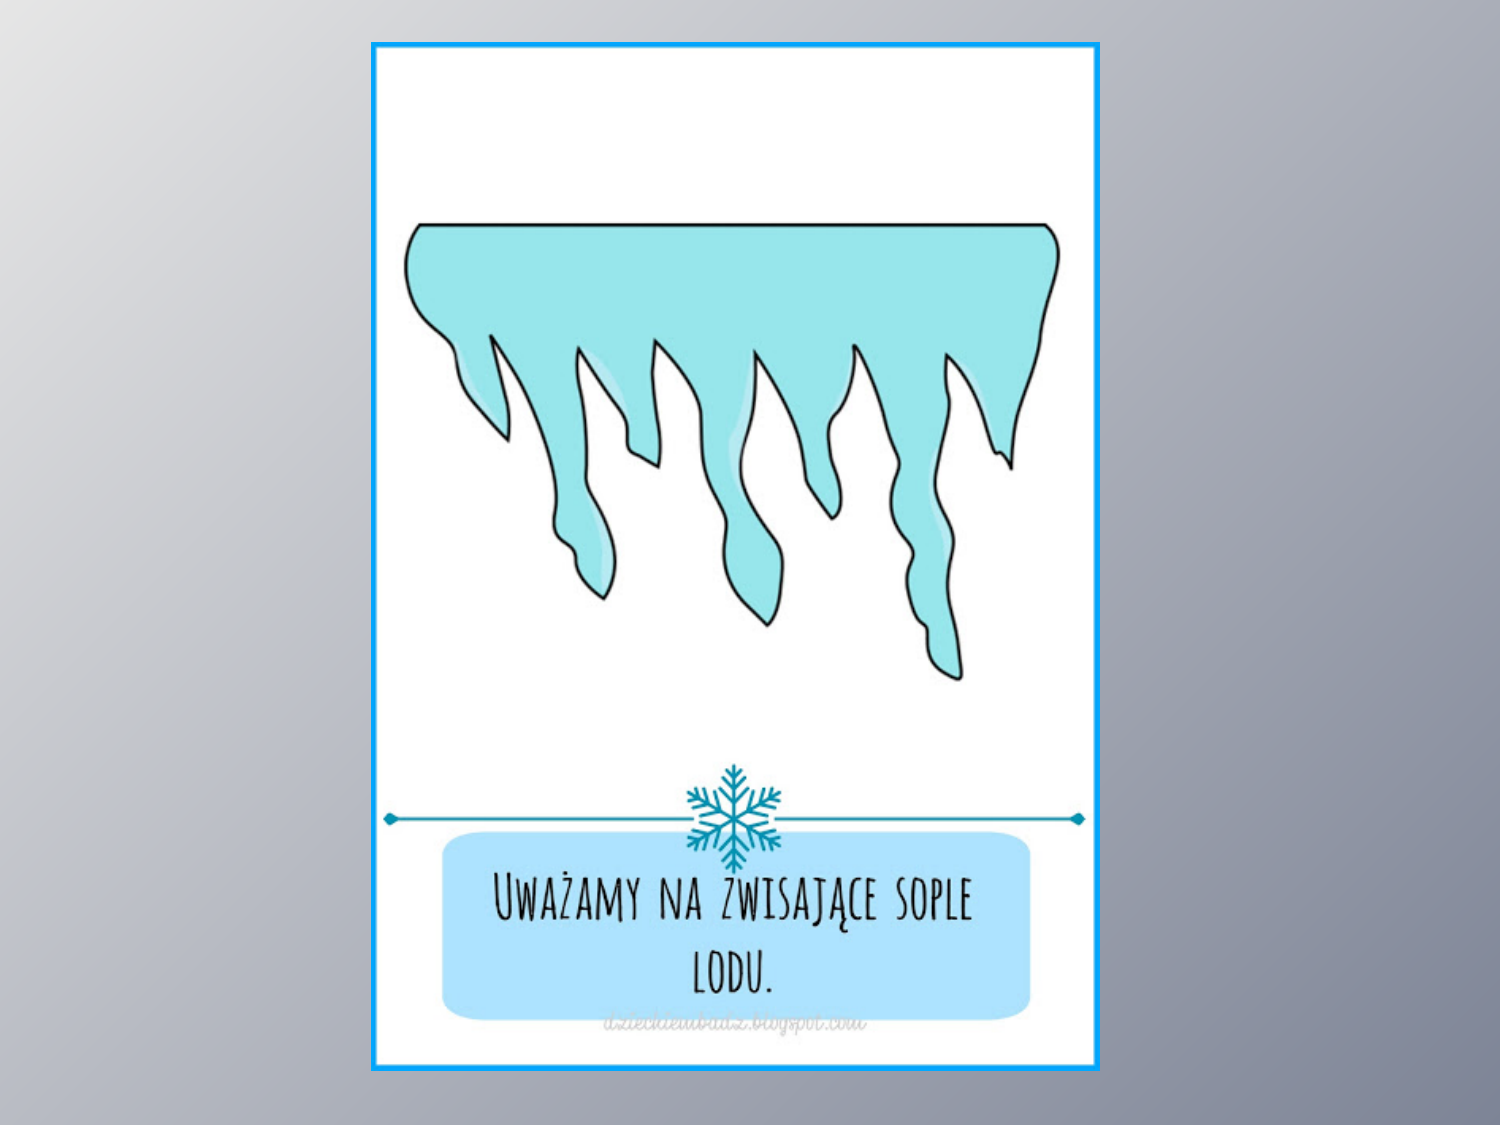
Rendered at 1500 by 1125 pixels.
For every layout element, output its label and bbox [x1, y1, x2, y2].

picture [376, 44, 1095, 1065]
